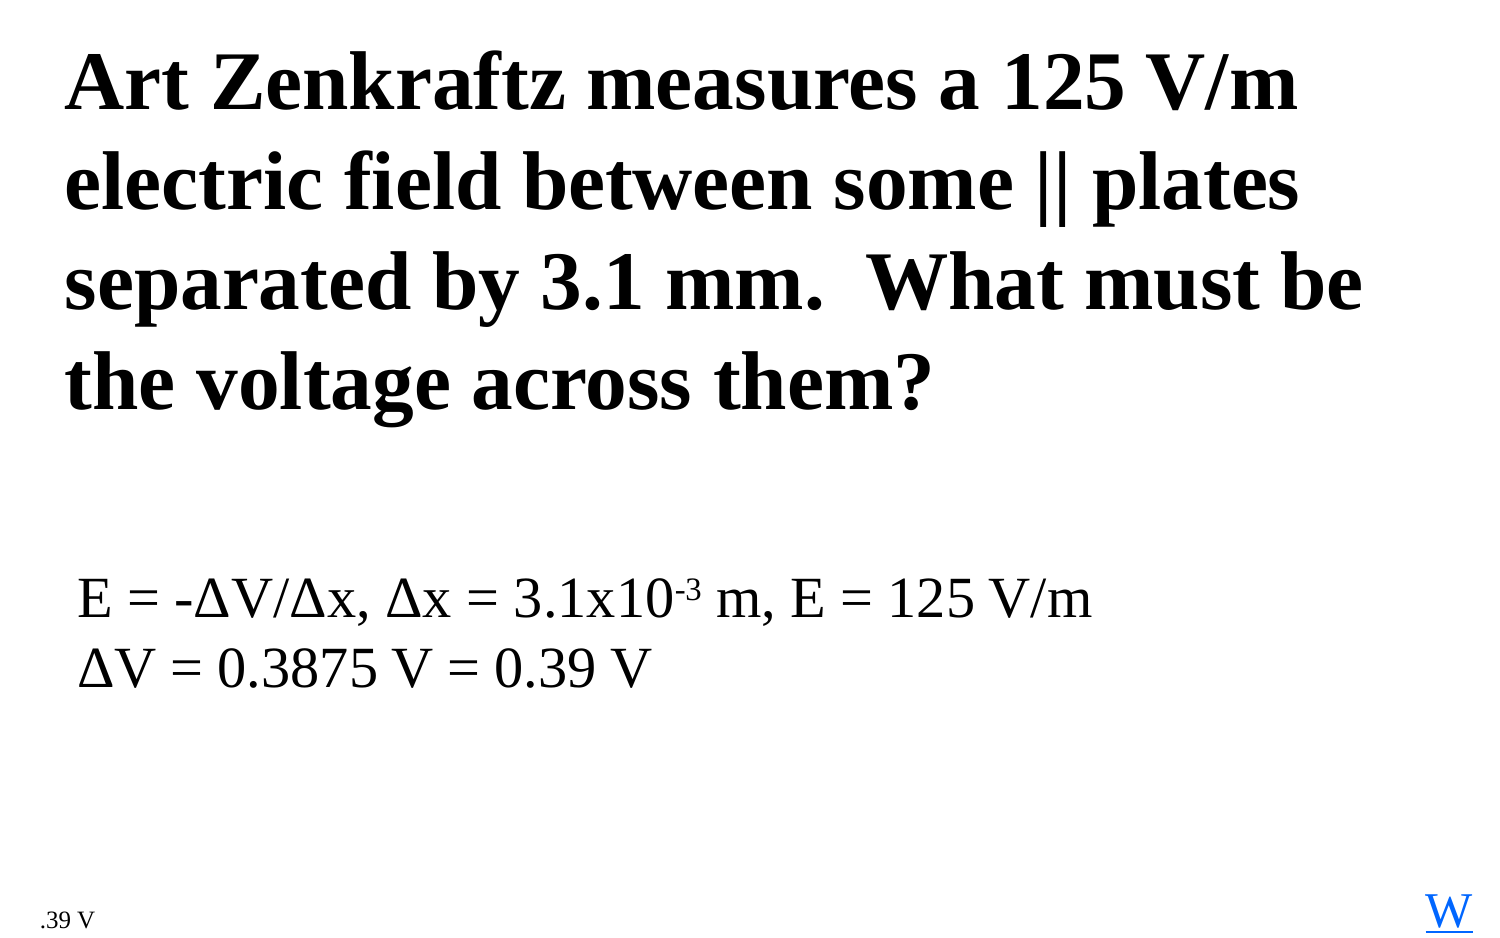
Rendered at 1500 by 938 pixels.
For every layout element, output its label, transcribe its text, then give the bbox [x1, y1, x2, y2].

text_box .39 V [25, 895, 110, 938]
text_box W [1410, 870, 1488, 938]
text_box E = -ΔV/Δx, Δx = 3.1x10-3 m, E = 125 V/m ΔV = 0.3875 V = 0.39 V [62, 552, 1463, 707]
text_box Art Zenkraftz measures a 125 V/m electric field between some || plates separated by 3.1 mm. What must be the voltage across them? [50, 18, 1450, 434]
